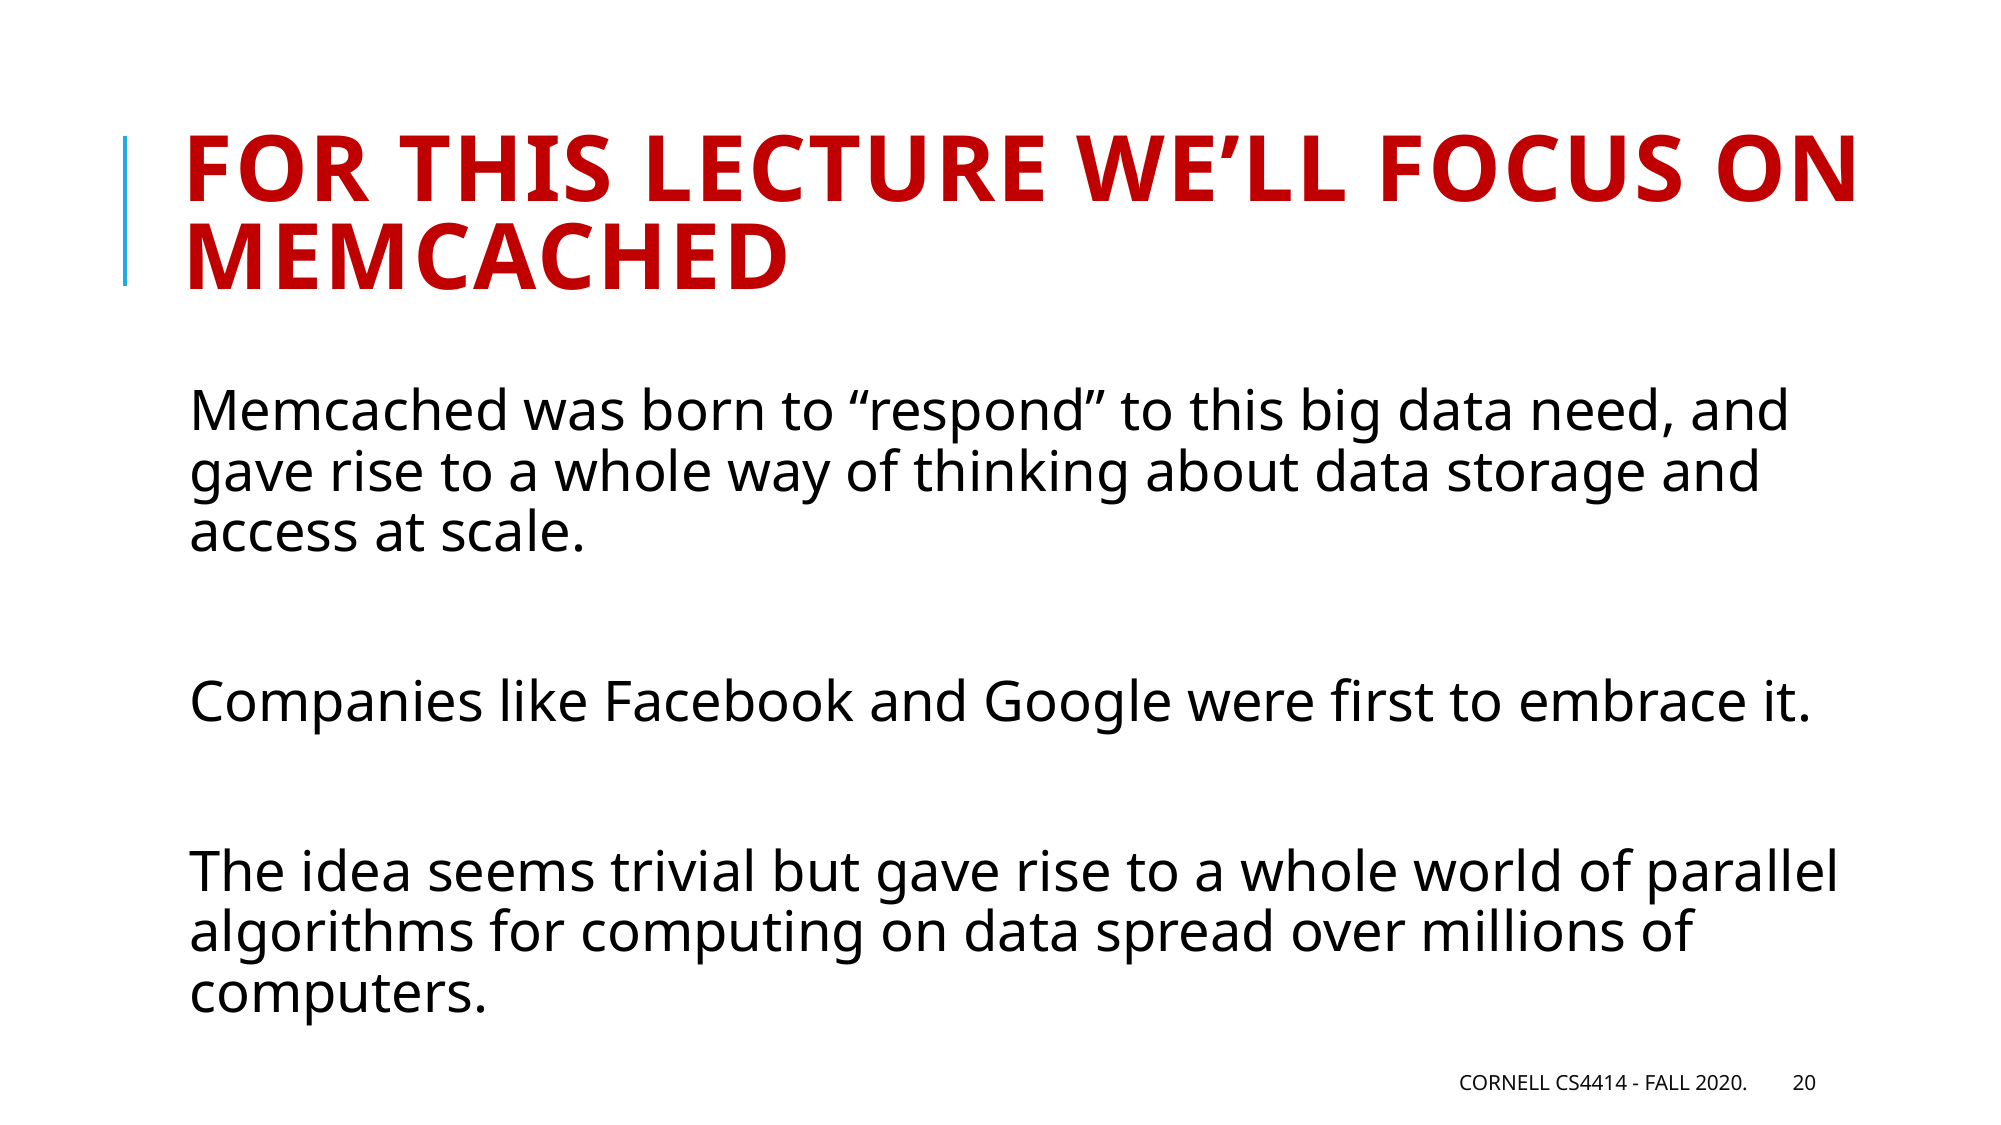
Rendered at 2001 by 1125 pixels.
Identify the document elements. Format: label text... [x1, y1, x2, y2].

list Memcached was born to “respond” to this big data need, and gave rise to a whole way of thinking about data storage and access at scale. Companies like Facebook and Google were first to embrace it. The idea seems trivial but gave rise to a whole world of parallel algorithms for computing on data spread over millions of computers. [168, 375, 1914, 1035]
footer Cornell CS4414 - Fall 2020. [794, 1061, 1763, 1107]
title For this lecture we’ll focus on Memcached [168, 96, 1914, 342]
slide_number 20 [1777, 1061, 1938, 1107]
